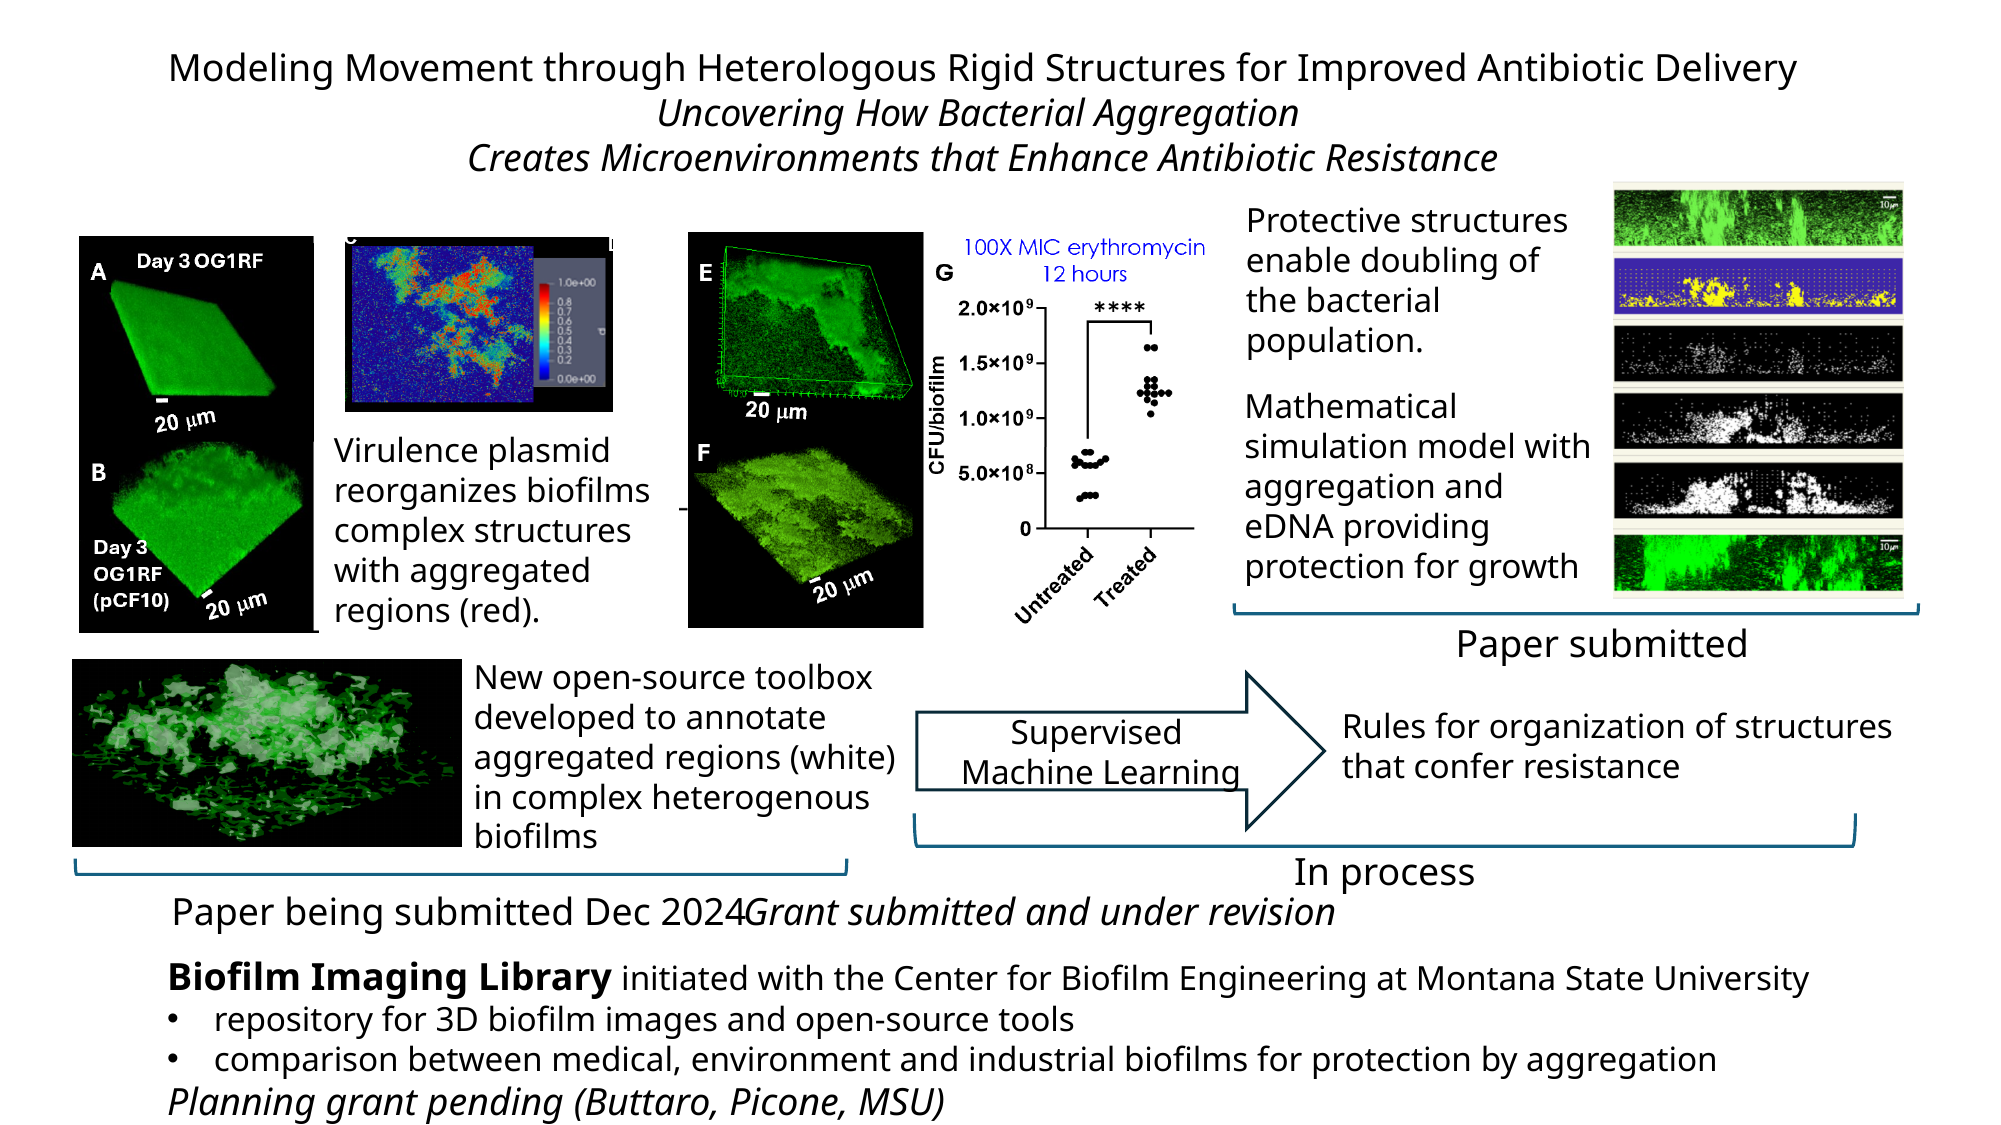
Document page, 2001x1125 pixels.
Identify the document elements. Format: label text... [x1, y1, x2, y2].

text_box Grant submitted and under revision [694, 880, 1386, 941]
text_box Mathematical simulation model with aggregation and eDNA providing protection for growth [1229, 377, 1611, 593]
picture [63, 229, 320, 634]
text_box Paper being submitted Dec 2024 [156, 880, 694, 941]
picture [679, 224, 1213, 629]
text_box Paper submitted [1440, 612, 1790, 673]
text_box Protective structures enable doubling of the bacterial population. [1231, 192, 1613, 367]
picture [72, 658, 463, 848]
picture [344, 237, 614, 412]
text_box Virulence plasmid reorganizes biofilms complex structures with aggregated regions (red). [319, 422, 680, 637]
text_box [1232, 603, 1921, 616]
text_box [912, 813, 1857, 848]
text_box Rules for organization of structures that confer resistance [1327, 698, 1938, 793]
text_box Modeling Movement through Heterologous Rigid Structures for Improved Antibiotic Delivery Uncovering How Bacterial Aggregation Creates Microenvironments that Enhance Antibiotic Resistance [82, 36, 1885, 187]
text_box New open-source toolbox developed to annotate aggregated regions (white) in complex heterogenous biofilms [459, 648, 915, 863]
text_box Biofilm Imaging Library initiated with the Center for Biofilm Engineering at Montana State University repository for 3D biofilm images and open-source tools comparison between medical, environment and industrial biofilms for protection by aggregation Planning grant pending (Buttaro, Picone, MSU) [152, 945, 1867, 1125]
text_box Supervised Machine Learning [915, 669, 1327, 813]
text_box [73, 858, 849, 876]
picture [1613, 178, 1904, 601]
text_box In process [1279, 840, 1491, 901]
